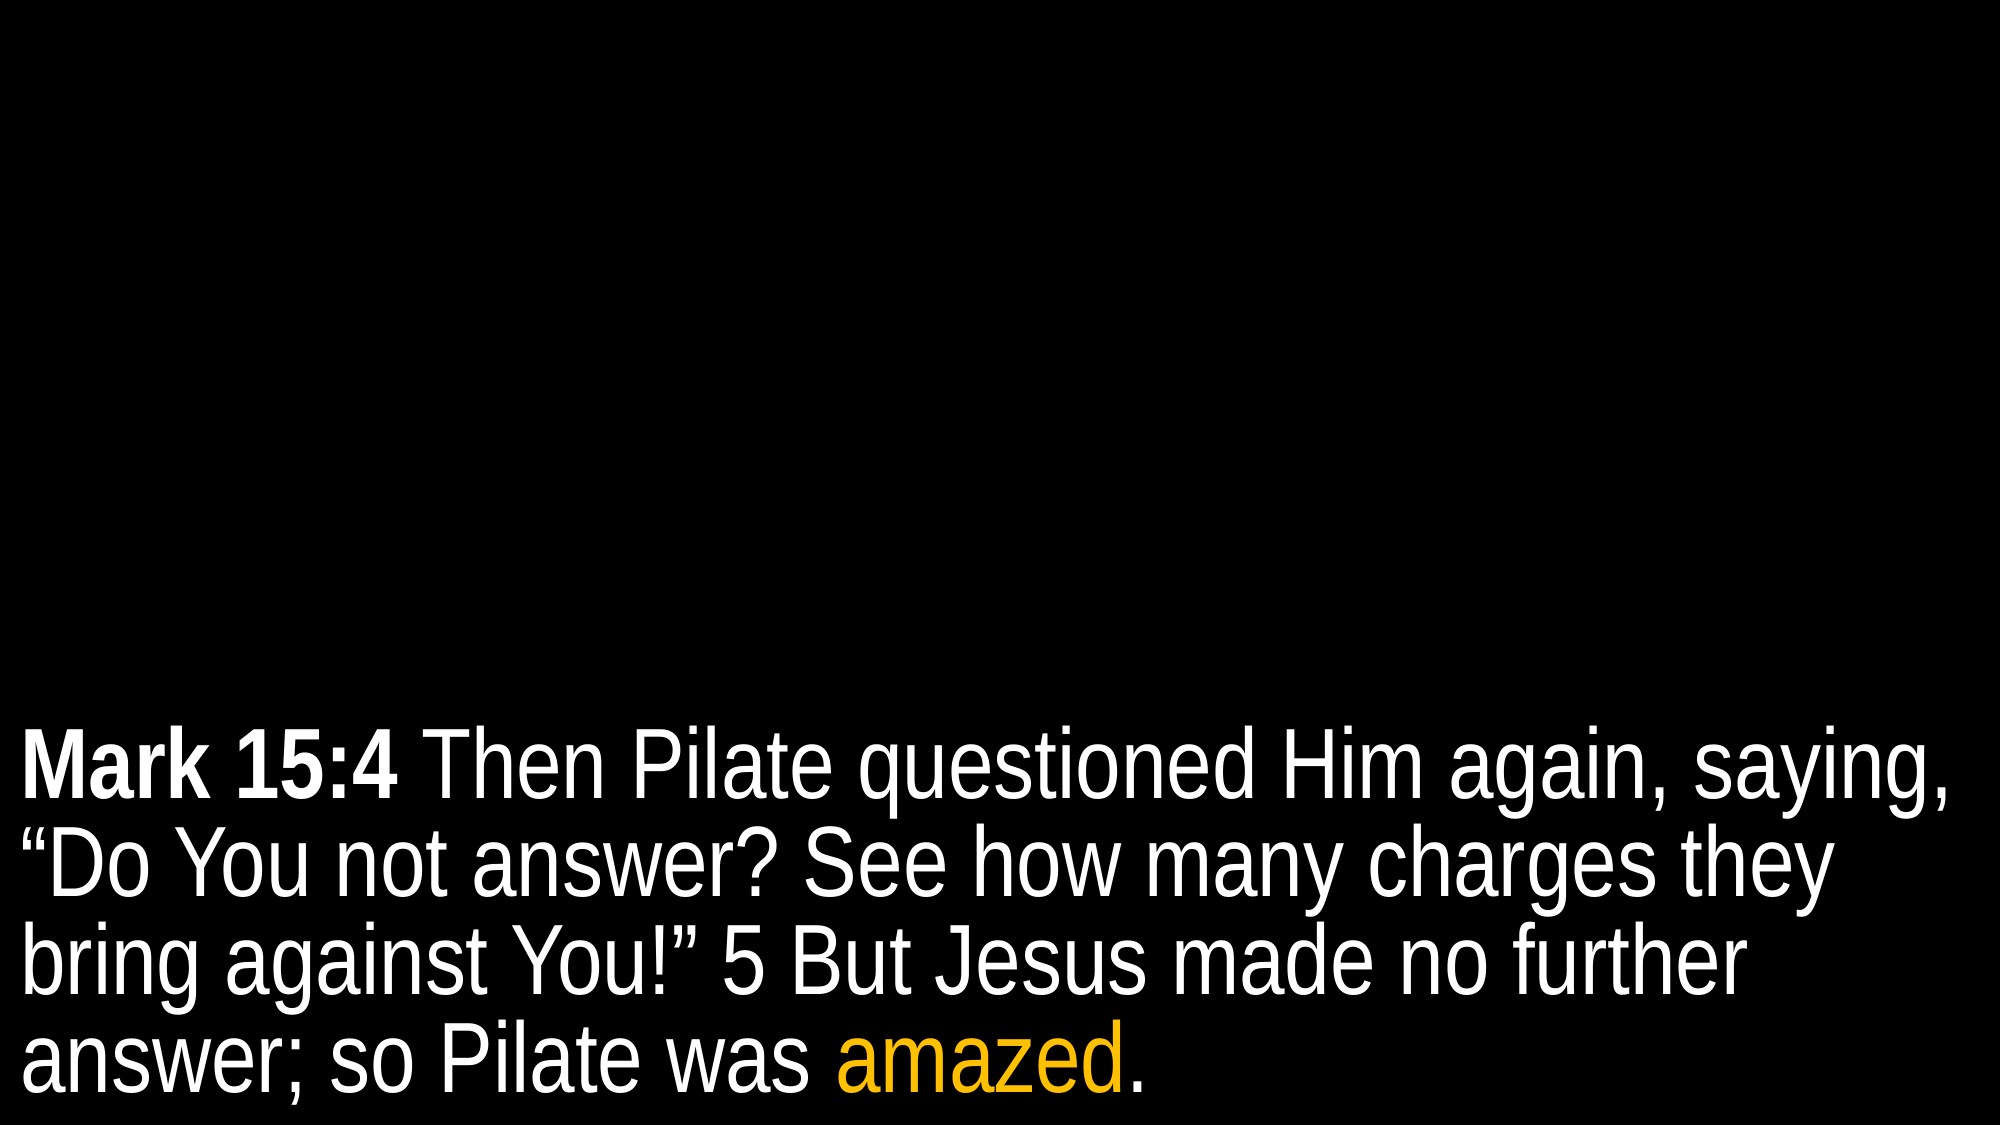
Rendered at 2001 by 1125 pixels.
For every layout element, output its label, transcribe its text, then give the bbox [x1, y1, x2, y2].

text_box Mark 15:4 Then Pilate questioned Him again, saying, “Do You not answer? See how many charges they bring against You!” 5 But Jesus made no further answer; so Pilate was amazed. [0, 705, 2000, 1125]
